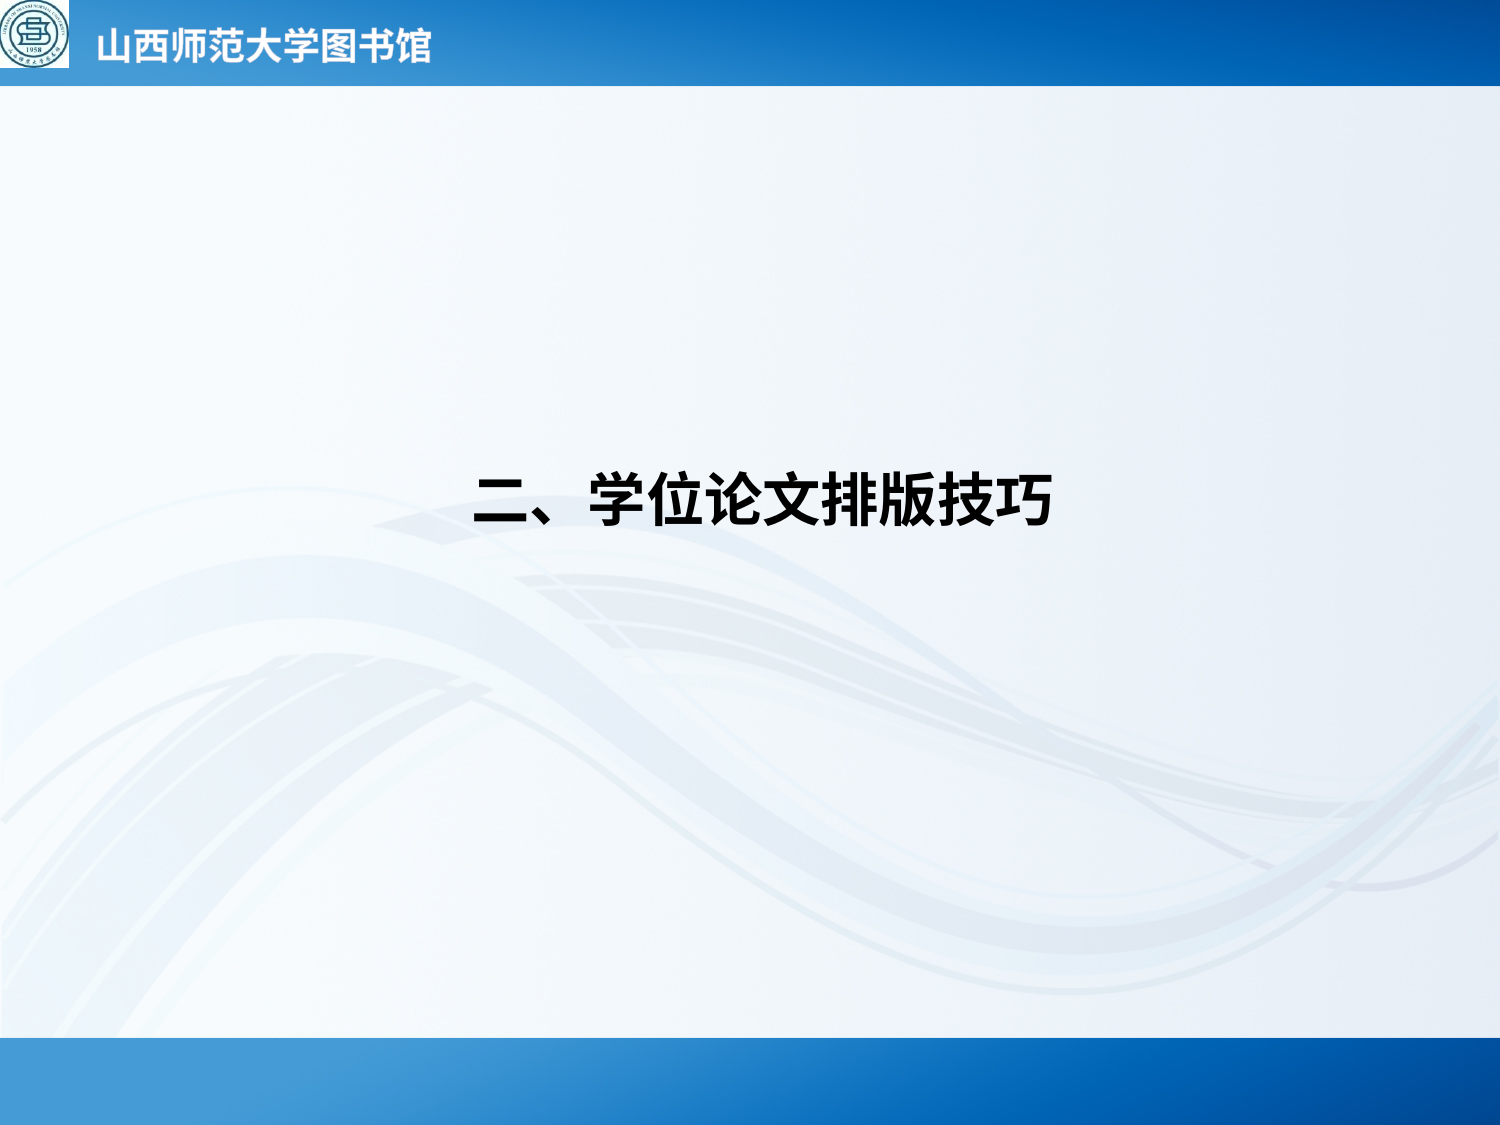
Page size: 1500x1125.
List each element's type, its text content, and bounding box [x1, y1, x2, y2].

text_box 二、学位论文排版技巧 [456, 455, 1168, 541]
picture [0, 0, 1500, 1125]
text_box 山西师范大学图书馆 [80, 2, 591, 77]
